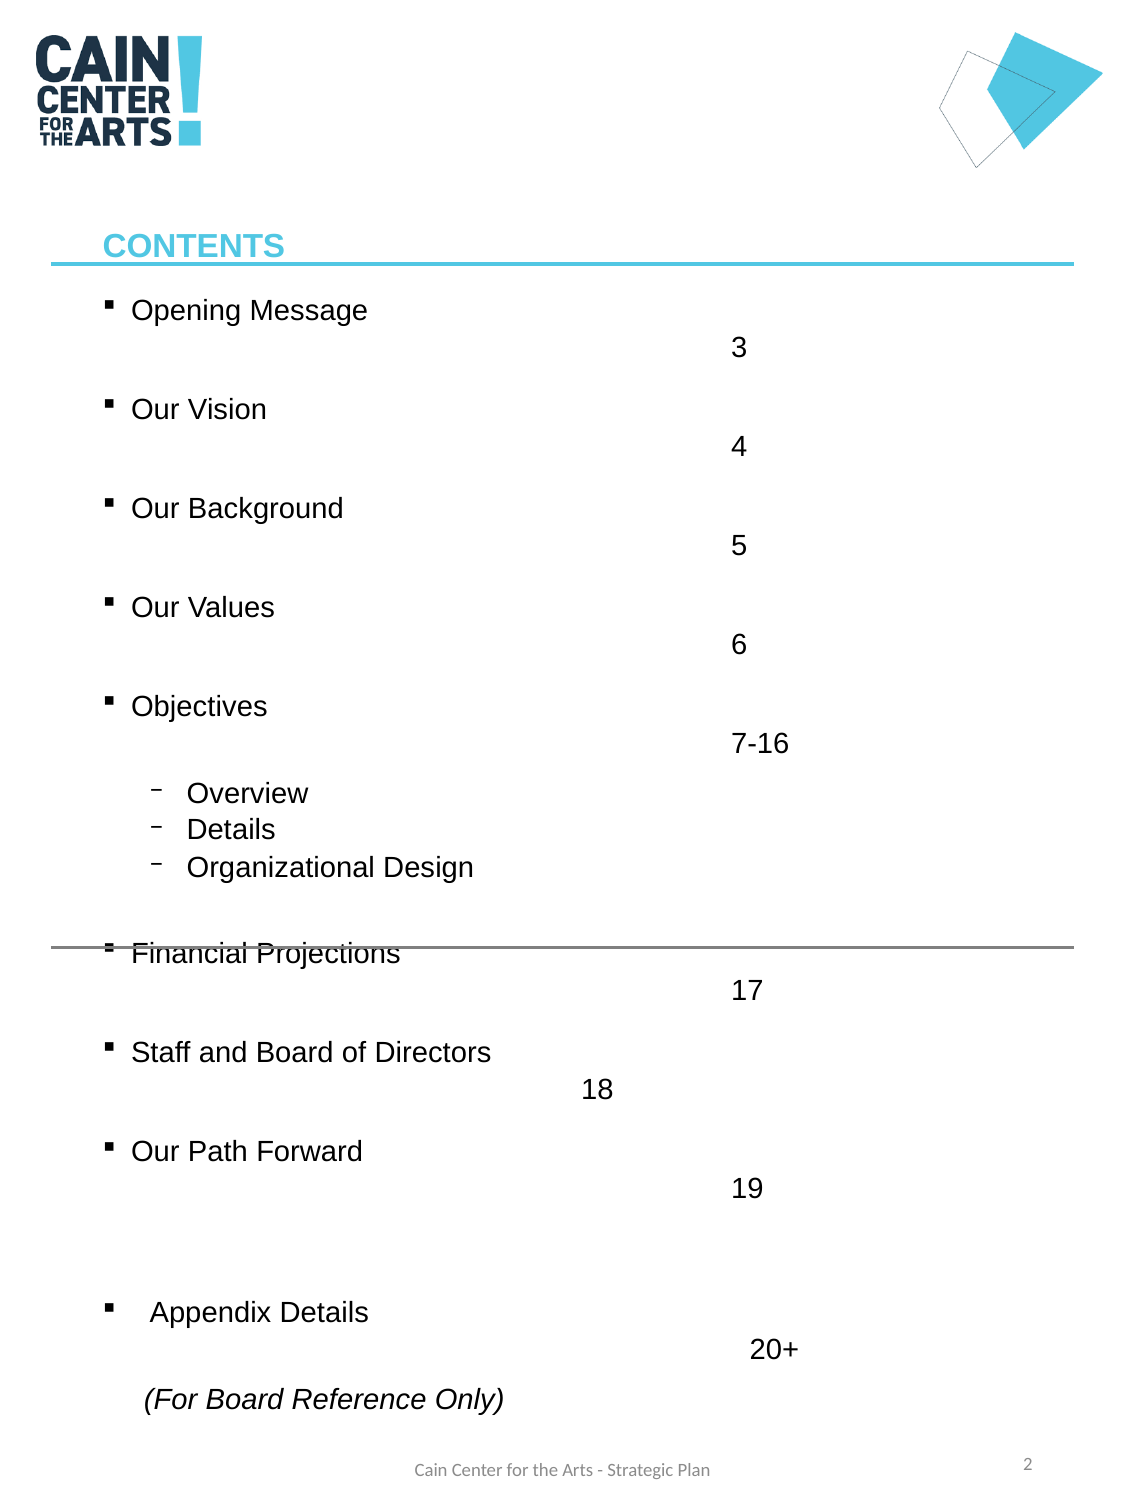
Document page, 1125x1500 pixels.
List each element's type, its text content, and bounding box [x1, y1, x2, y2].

picture [35, 35, 202, 147]
text_box CONTENTS Opening Message 3 Our Vision 4 Our Background 5 Our Values 6 Objectives 7-16 Overview Details Organizational Design Financial Projections 17 Staff and Board of Directors 18 Our Path Forward 19 Appendix Details 20+ (For Board Reference Only) [87, 214, 1103, 1423]
slide_number 2 [794, 1423, 1048, 1500]
picture [939, 32, 1103, 168]
footer Cain Center for the Arts - Strategic Plan [372, 1429, 753, 1500]
